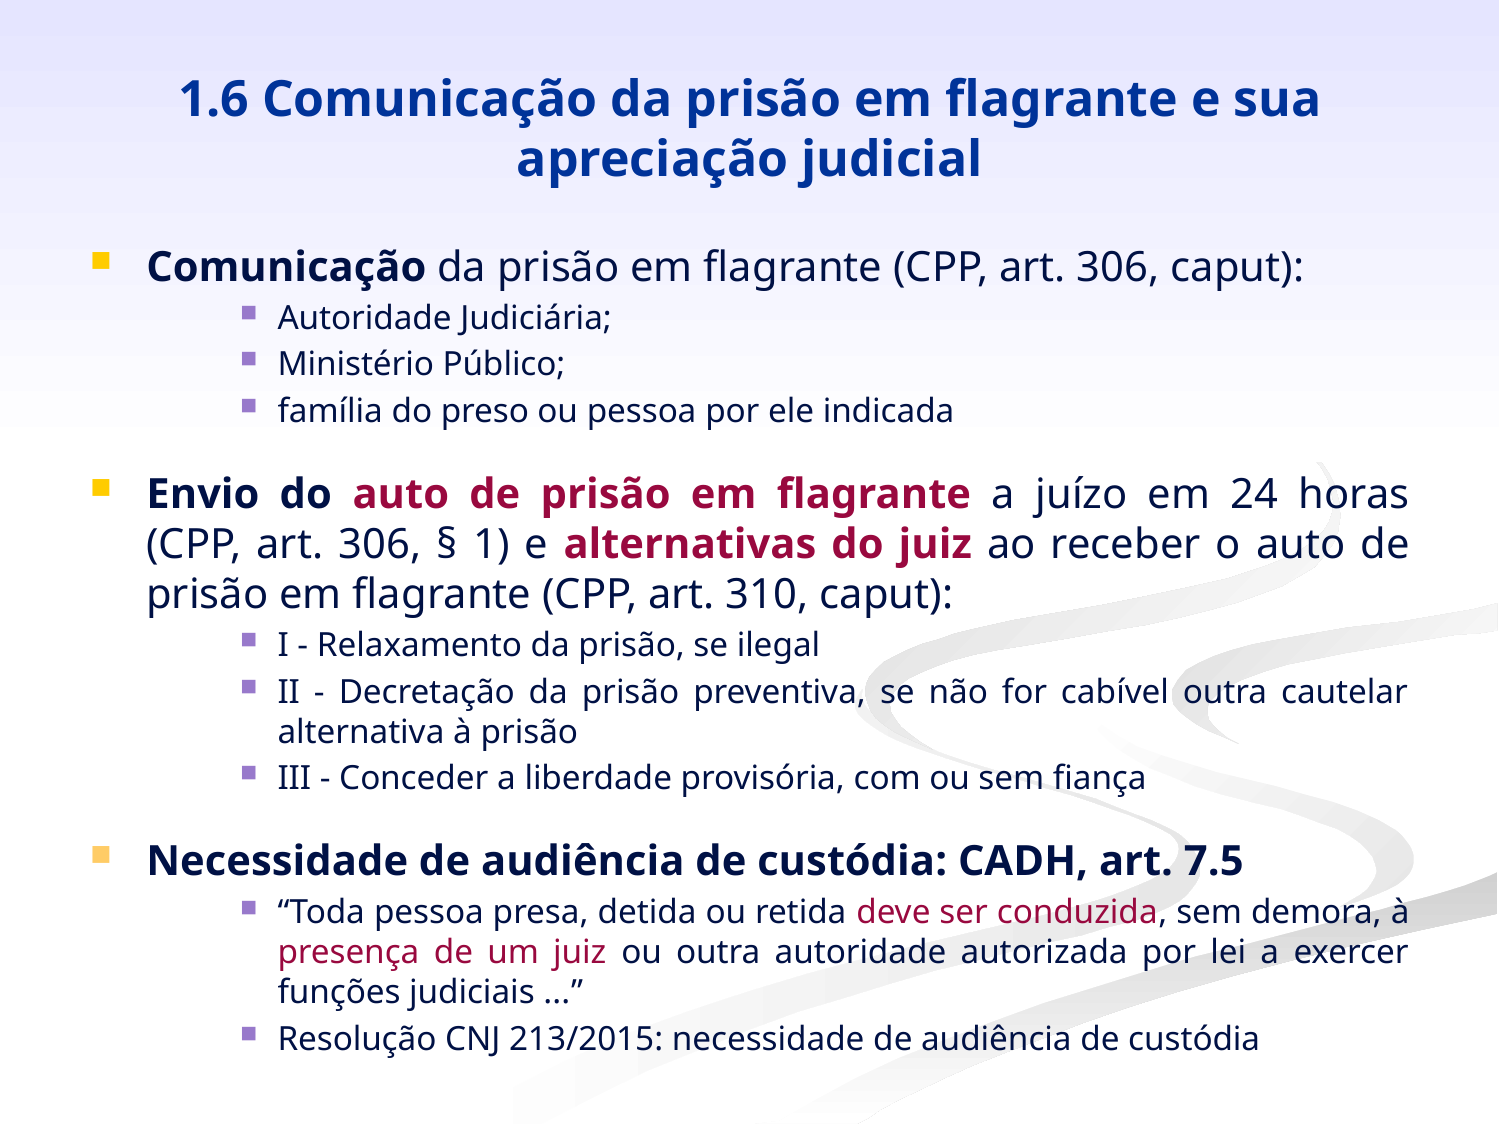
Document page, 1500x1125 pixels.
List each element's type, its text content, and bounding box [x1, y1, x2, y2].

list Comunicação da prisão em flagrante (CPP, art. 306, caput): Autoridade Judiciária; Ministério Público; família do preso ou pessoa por ele indicada Envio do auto de prisão em flagrante a juízo em 24 horas (CPP, art. 306, § 1) e alternativas do juiz ao receber o auto de prisão em flagrante (CPP, art. 310, caput): I - Relaxamento da prisão, se ilegal II - Decretação da prisão preventiva, se não for cabível outra cautelar alternativa à prisão III - Conceder a liberdade provisória, com ou sem fiança Necessidade de audiência de custódia: CADH, art. 7.5 “Toda pessoa presa, detida ou retida deve ser conduzida, sem demora, à presença de um juiz ou outra autoridade autorizada por lei a exercer funções judiciais ...” Resolução CNJ 213/2015: necessidade de audiência de custódia [74, 231, 1426, 1006]
title 1.6 Comunicação da prisão em flagrante e sua apreciação judicial [74, 44, 1426, 209]
